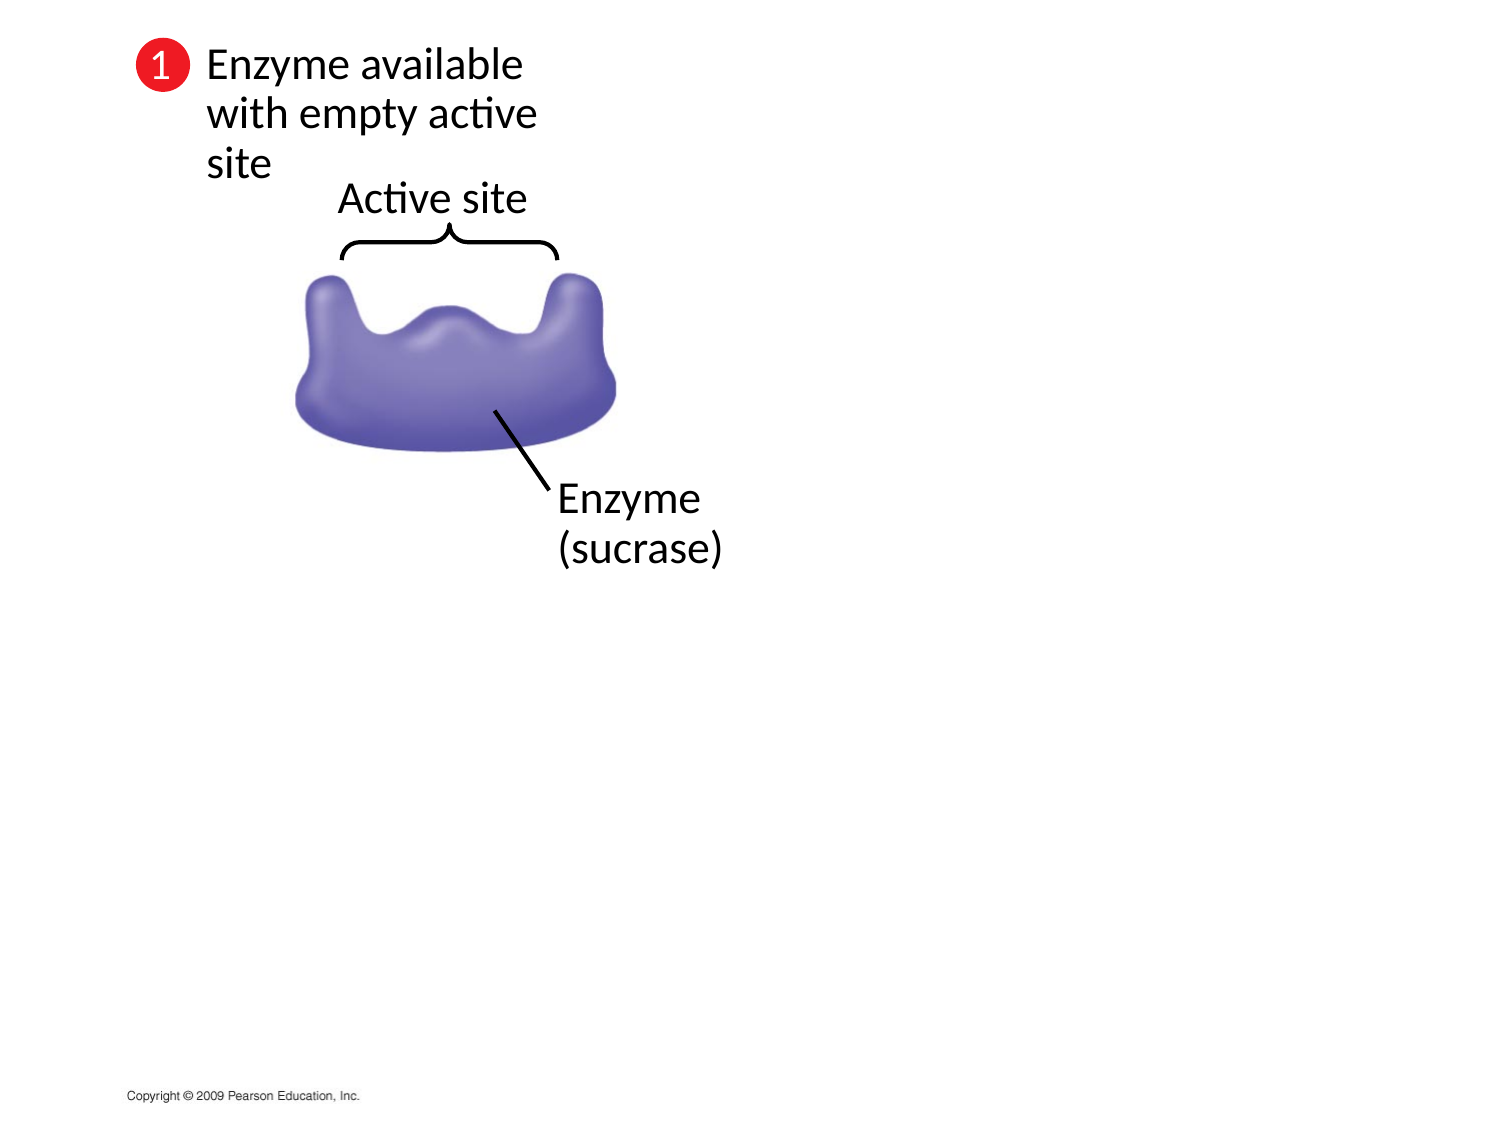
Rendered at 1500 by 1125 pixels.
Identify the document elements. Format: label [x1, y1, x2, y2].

picture [121, 31, 1379, 1112]
